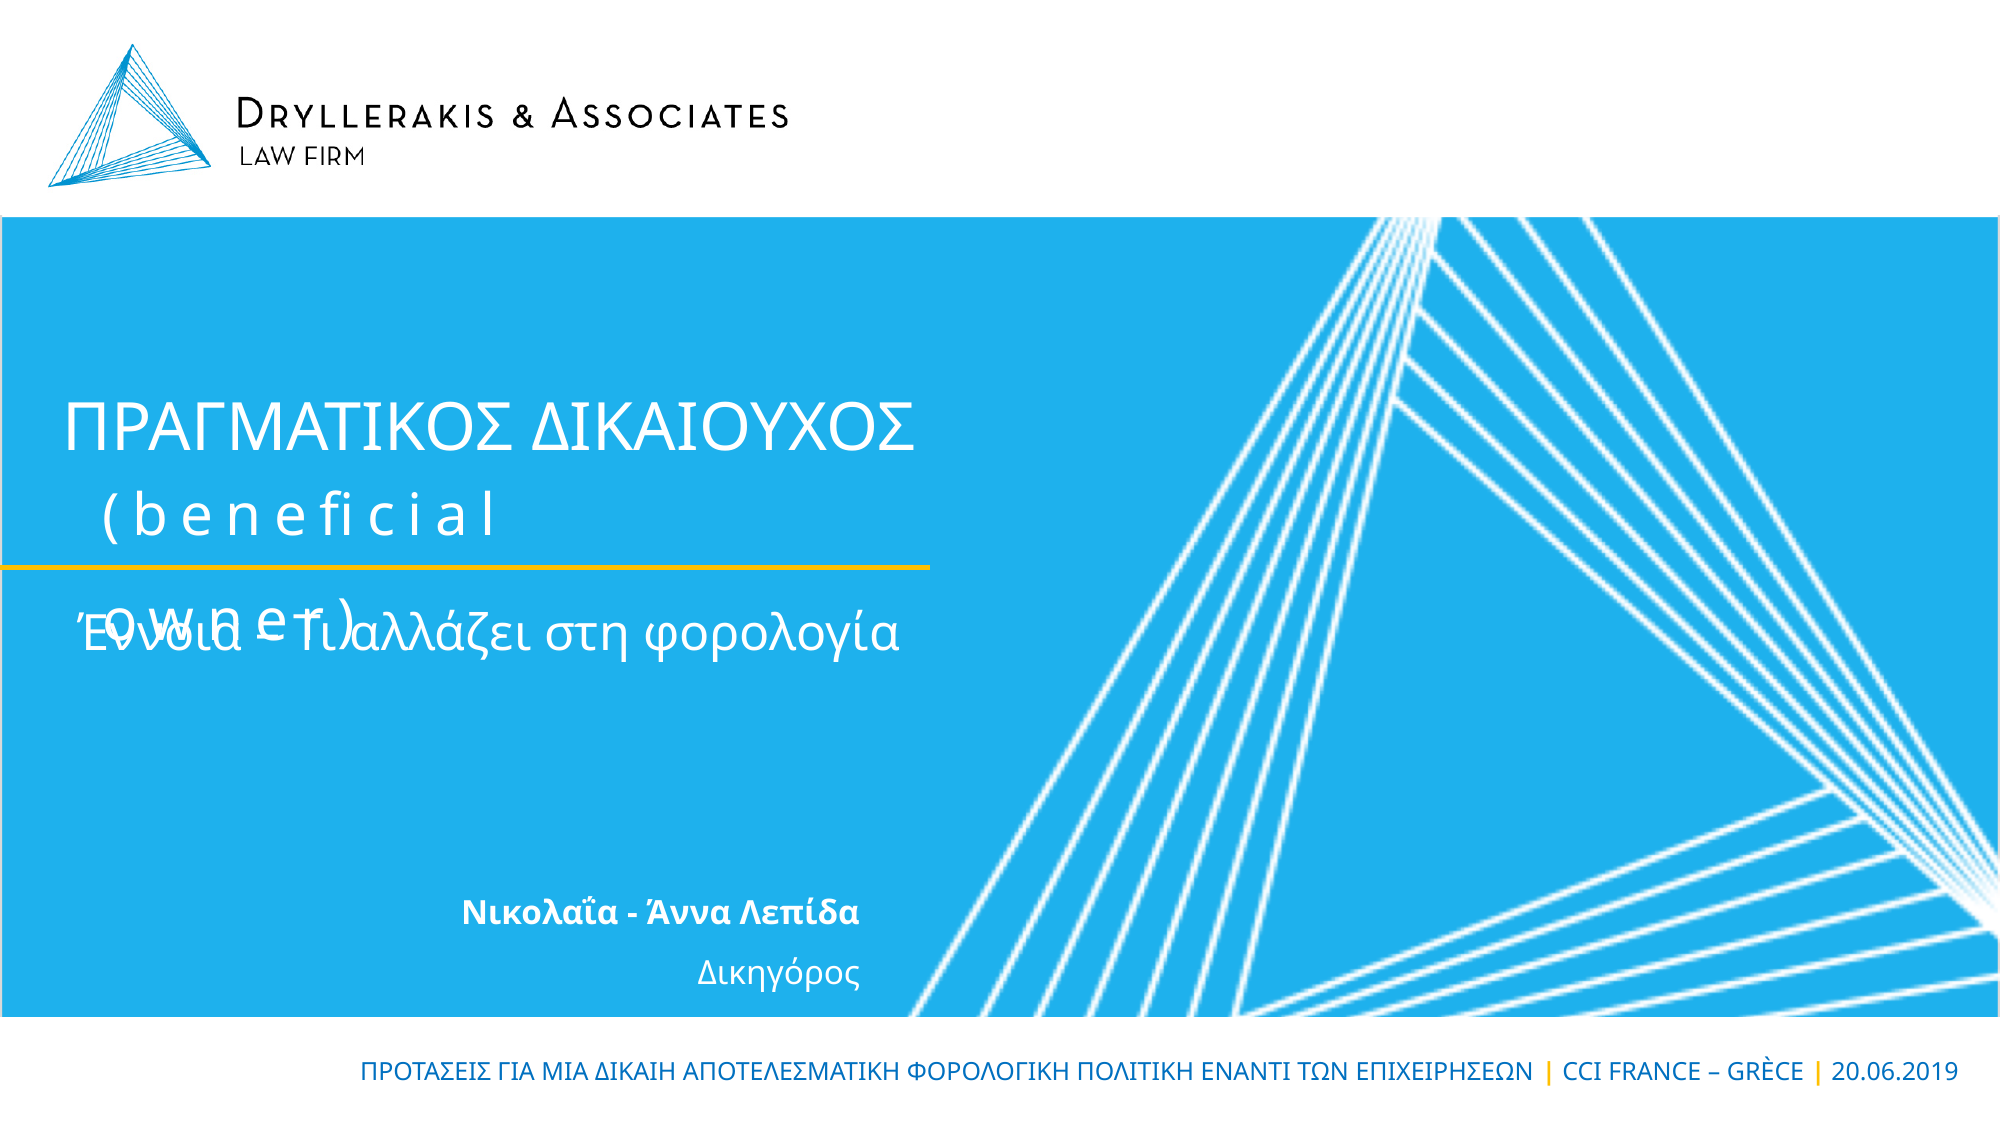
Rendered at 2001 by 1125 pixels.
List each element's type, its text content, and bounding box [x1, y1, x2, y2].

picture [0, 215, 2000, 1017]
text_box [0, 335, 1049, 668]
picture [31, 33, 809, 193]
text_box ΠΡΟΤΑΣΕΙΣ ΓΙΑ ΜΙΑ ΔΙΚΑΙΗ ΑΠΟΤΕΛΕΣΜΑΤΙΚΗ ΦΟΡΟΛΟΓΙΚΗ ΠΟΛΙΤΙΚΗ ΕΝΑΝΤΙ ΤΩΝ ΕΠΙΧΕΙΡΗΣΕΩΝ | CCI FRANCE – GRÈCE | 20.06.2019 [14, 1036, 1981, 1105]
